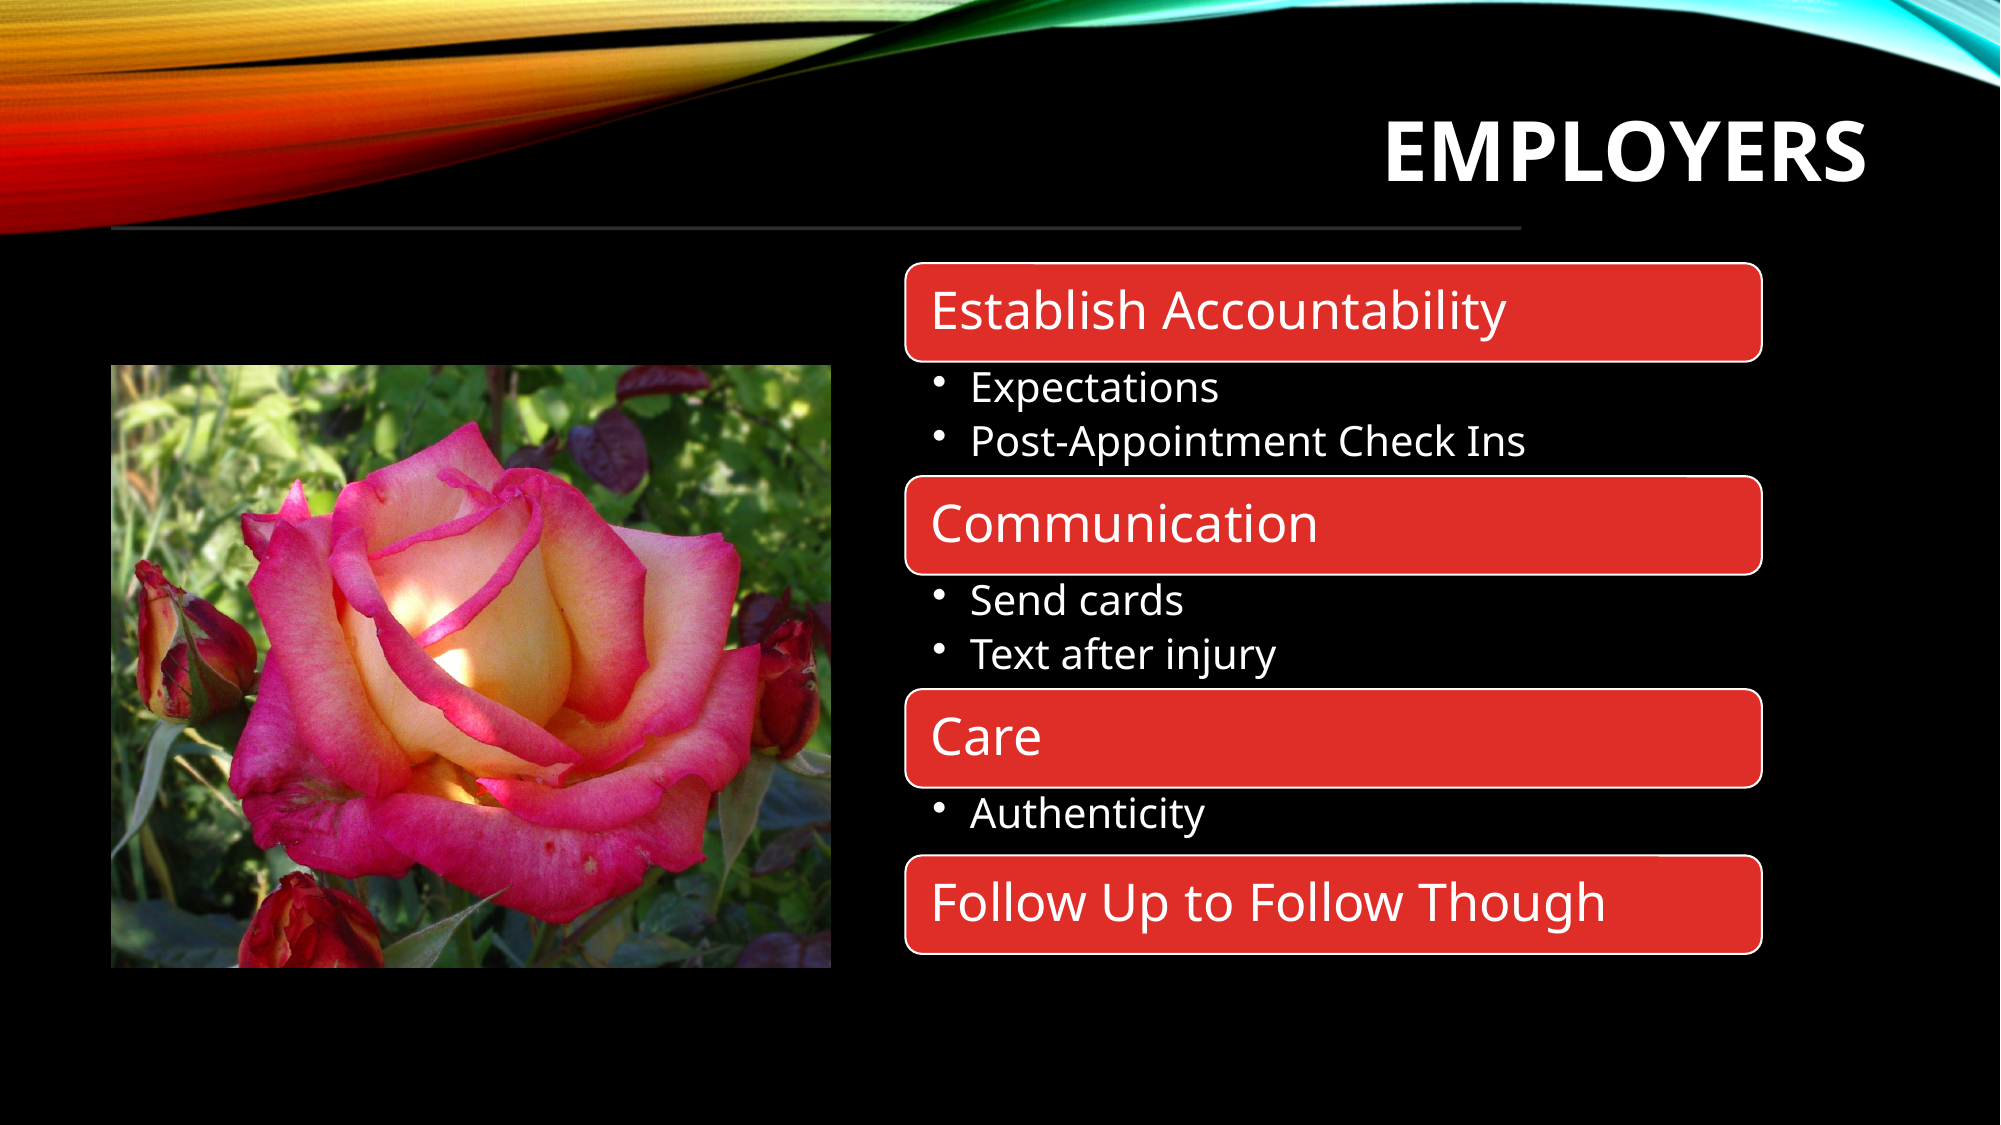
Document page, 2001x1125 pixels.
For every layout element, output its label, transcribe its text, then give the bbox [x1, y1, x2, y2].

title Employers [471, 48, 1884, 261]
list Care about employees [112, 360, 1888, 1021]
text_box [905, 259, 1762, 958]
picture [0, 0, 2000, 237]
picture [110, 365, 832, 968]
